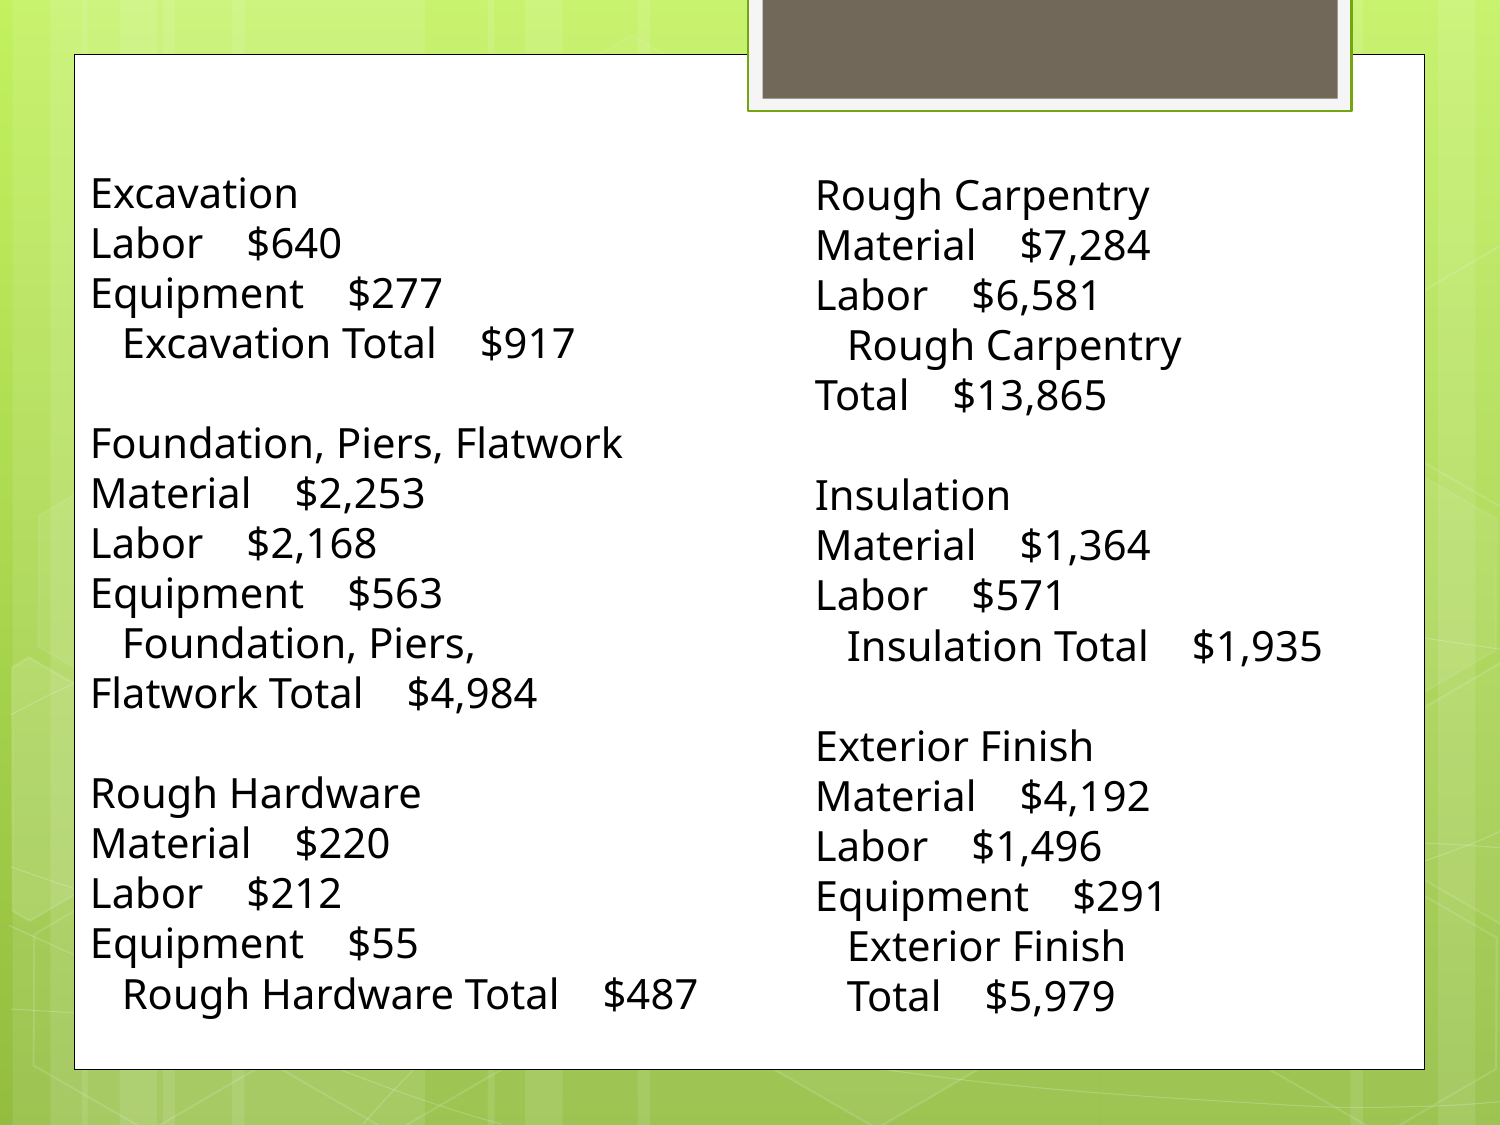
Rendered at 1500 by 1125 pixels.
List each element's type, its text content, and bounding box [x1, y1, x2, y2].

text_box Rough Carpentry Material $7,284 Labor $6,581 Rough Carpentry Total $13,865 Insulation Material $1,364 Labor $571 Insulation Total $1,935 Exterior Finish Material $4,192 Labor $1,496 Equipment $291 Exterior Finish Total $5,979 [799, 161, 1500, 1027]
text_box Excavation Labor $640 Equipment $277 Excavation Total $917 Foundation, Piers, Flatwork Material $2,253 Labor $2,168 Equipment $563 Foundation, Piers, Flatwork Total $4,984 Rough Hardware Material $220 Labor $212 Equipment $55 Rough Hardware Total $487 [74, 159, 825, 1025]
